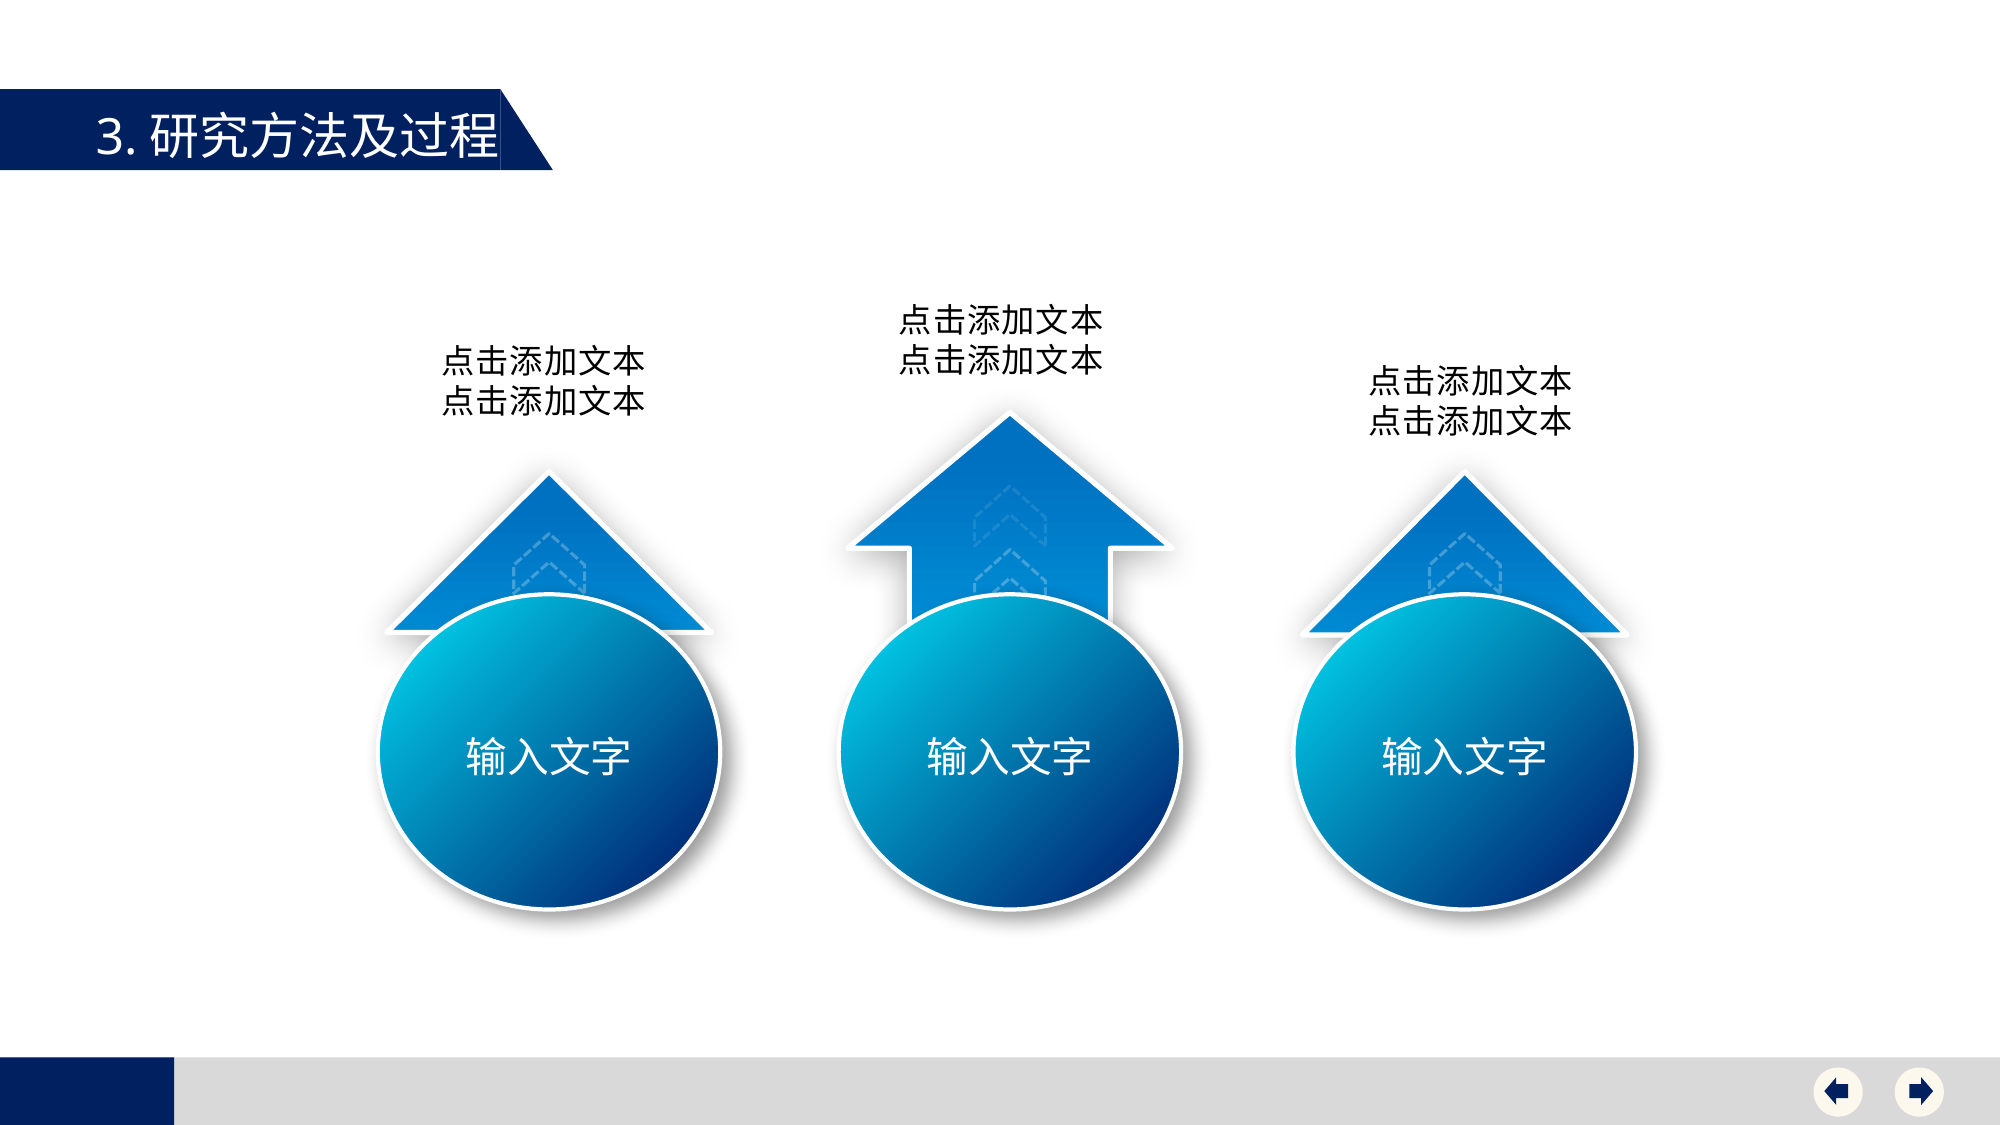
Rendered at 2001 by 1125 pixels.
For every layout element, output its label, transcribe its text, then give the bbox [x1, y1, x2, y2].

text_box 点击添加文本 点击添加文本 [1331, 352, 1611, 448]
text_box [377, 703, 386, 801]
text_box [712, 703, 721, 801]
text_box [1305, 810, 1624, 910]
text_box [1628, 704, 1637, 800]
text_box 点击添加文本 点击添加文本 [376, 332, 712, 427]
text_box [1173, 703, 1182, 800]
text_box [1894, 1067, 1944, 1117]
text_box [386, 471, 712, 810]
text_box [838, 703, 847, 801]
text_box [389, 810, 709, 910]
text_box [858, 826, 1162, 910]
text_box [1813, 1067, 1863, 1117]
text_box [847, 412, 1173, 826]
text_box [1293, 702, 1302, 801]
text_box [1302, 471, 1628, 810]
text_box 点击添加文本 点击添加文本 [861, 292, 1142, 387]
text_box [0, 89, 553, 173]
